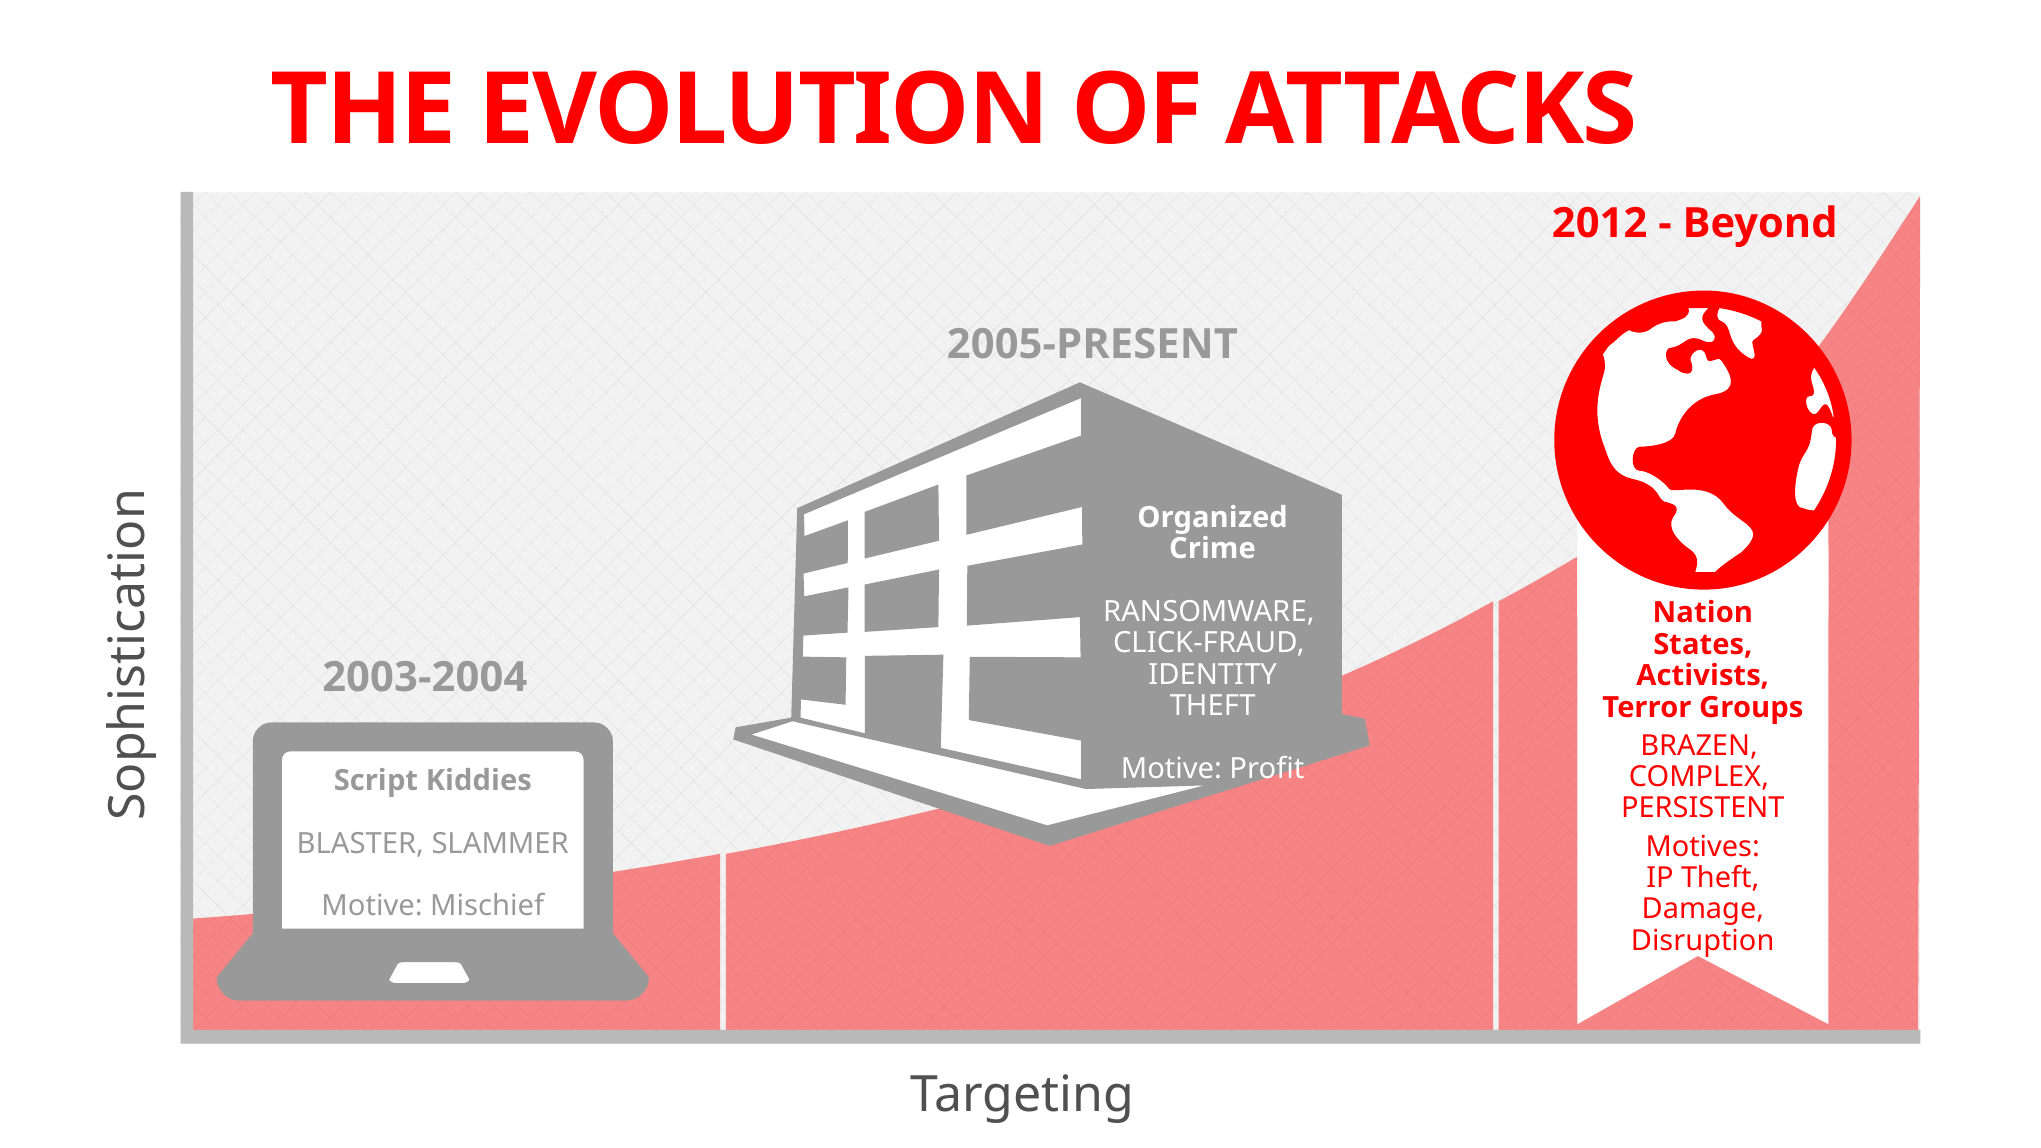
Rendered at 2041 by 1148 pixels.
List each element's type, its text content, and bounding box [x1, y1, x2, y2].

text_box [802, 400, 1081, 778]
text_box [391, 964, 468, 982]
text_box 2005-PRESENT [904, 300, 1281, 391]
text_box [215, 721, 650, 1002]
text_box [194, 853, 721, 1029]
text_box [756, 723, 1167, 824]
text_box Organized Crime RANSOMWARE, CLICK-FRAUD, IDENTITY THEFT Motive: Profit [1087, 494, 1338, 793]
text_box [725, 603, 1488, 1029]
text_box [194, 193, 1488, 1029]
text_box [284, 753, 581, 757]
text_box Script Kiddies BLASTER, SLAMMER Motive: Mischief [274, 757, 592, 930]
text_box Targeting [861, 1045, 1184, 1147]
title THE EVOLUTION OF ATTACKS [0, 41, 1908, 193]
text_box [180, 191, 1921, 1045]
text_box [732, 381, 1371, 847]
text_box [1488, 178, 1921, 1038]
text_box 2003-2004 [278, 632, 572, 723]
text_box Sophistication [77, 447, 179, 862]
